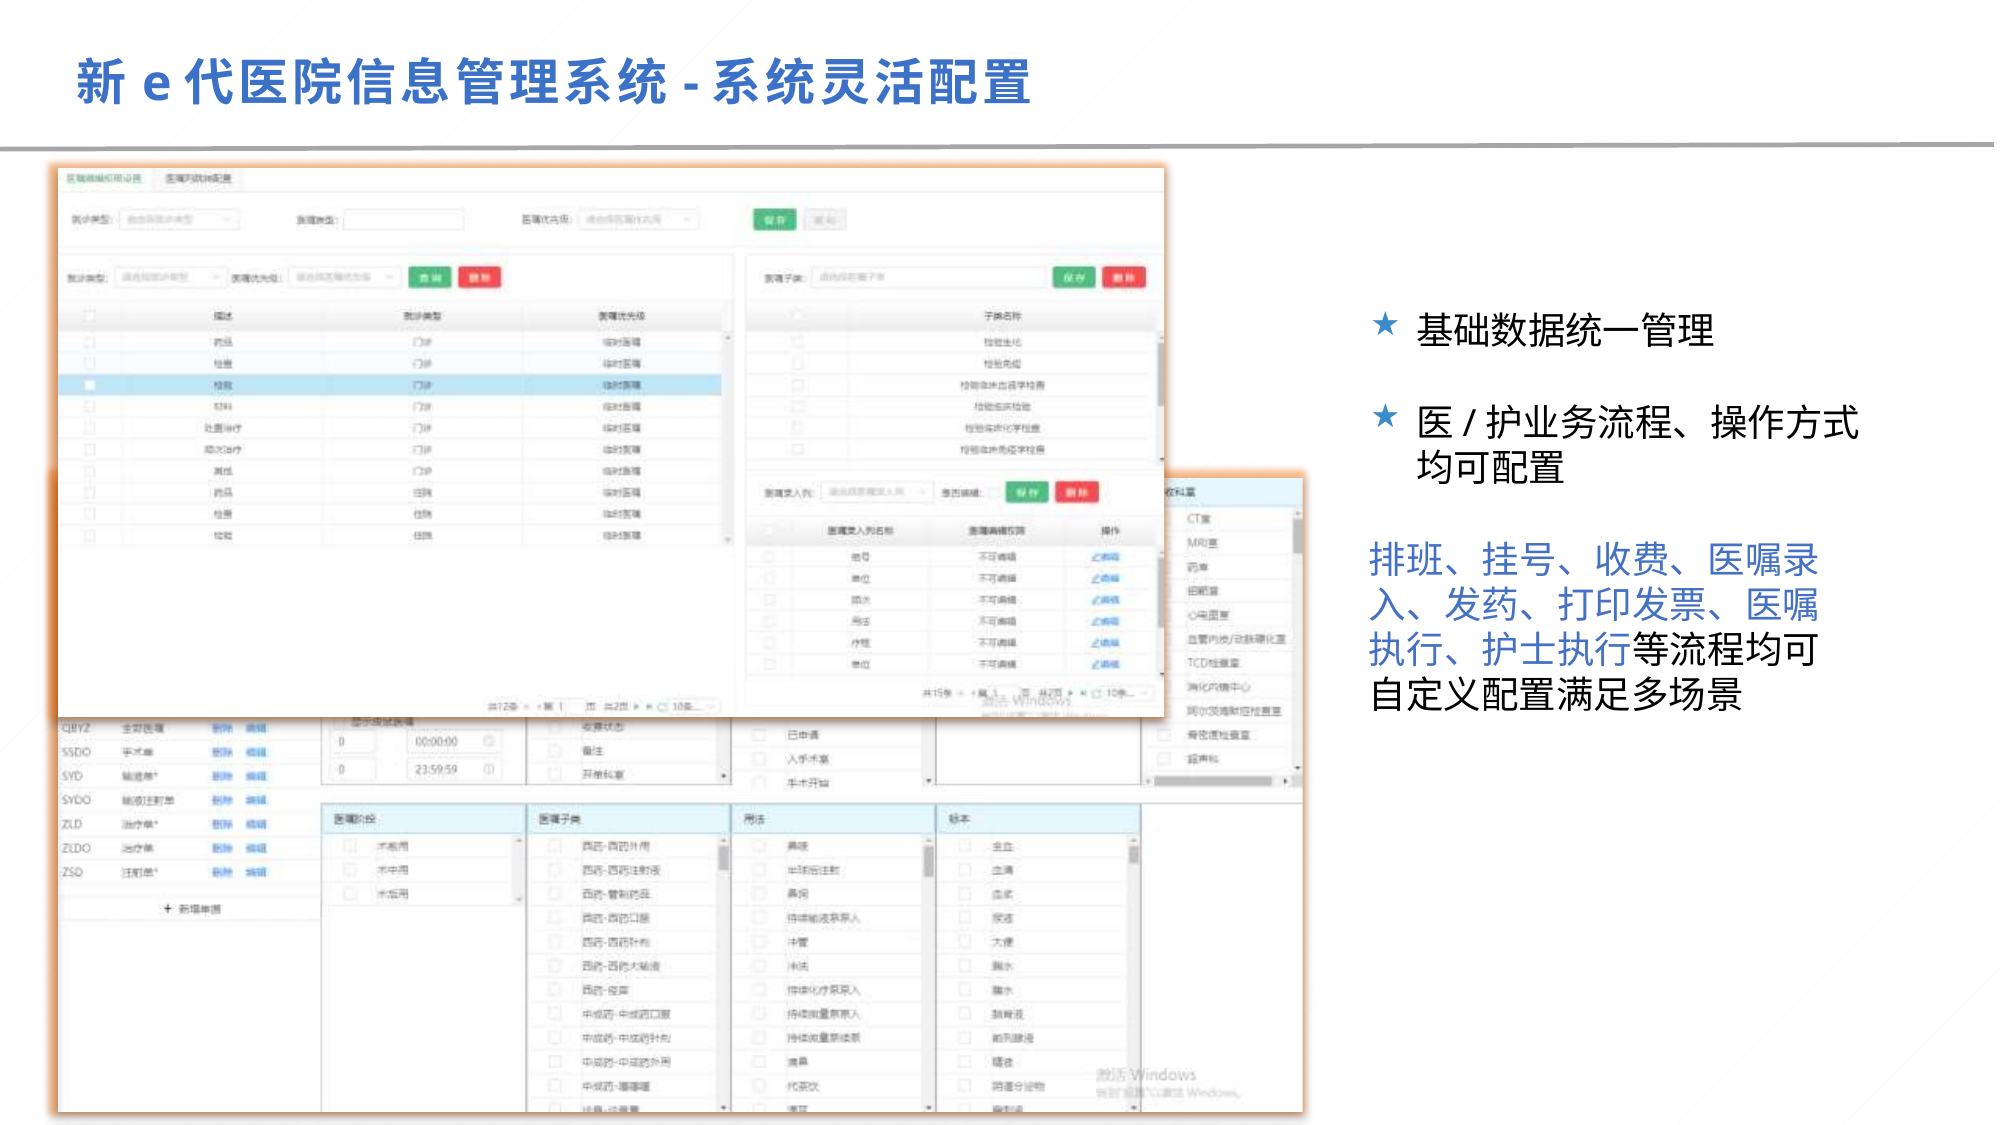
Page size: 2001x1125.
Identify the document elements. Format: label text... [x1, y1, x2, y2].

text_box [58, 478, 1303, 1112]
text_box 基础数据统一管理 医/护业务流程、操作方式 均可配置 排班、挂号、收费、医嘱录 入、发药、打印发票、医嘱 执行、护士执行等流程均可 自定义配置满足多场景 [1366, 305, 1845, 717]
text_box [40, 461, 1319, 1125]
text_box [58, 168, 1165, 717]
text_box [40, 151, 1180, 733]
title 新e代医院信息管理系统-系统灵活配置 [74, 0, 1121, 148]
text_box [32, 149, 1189, 748]
